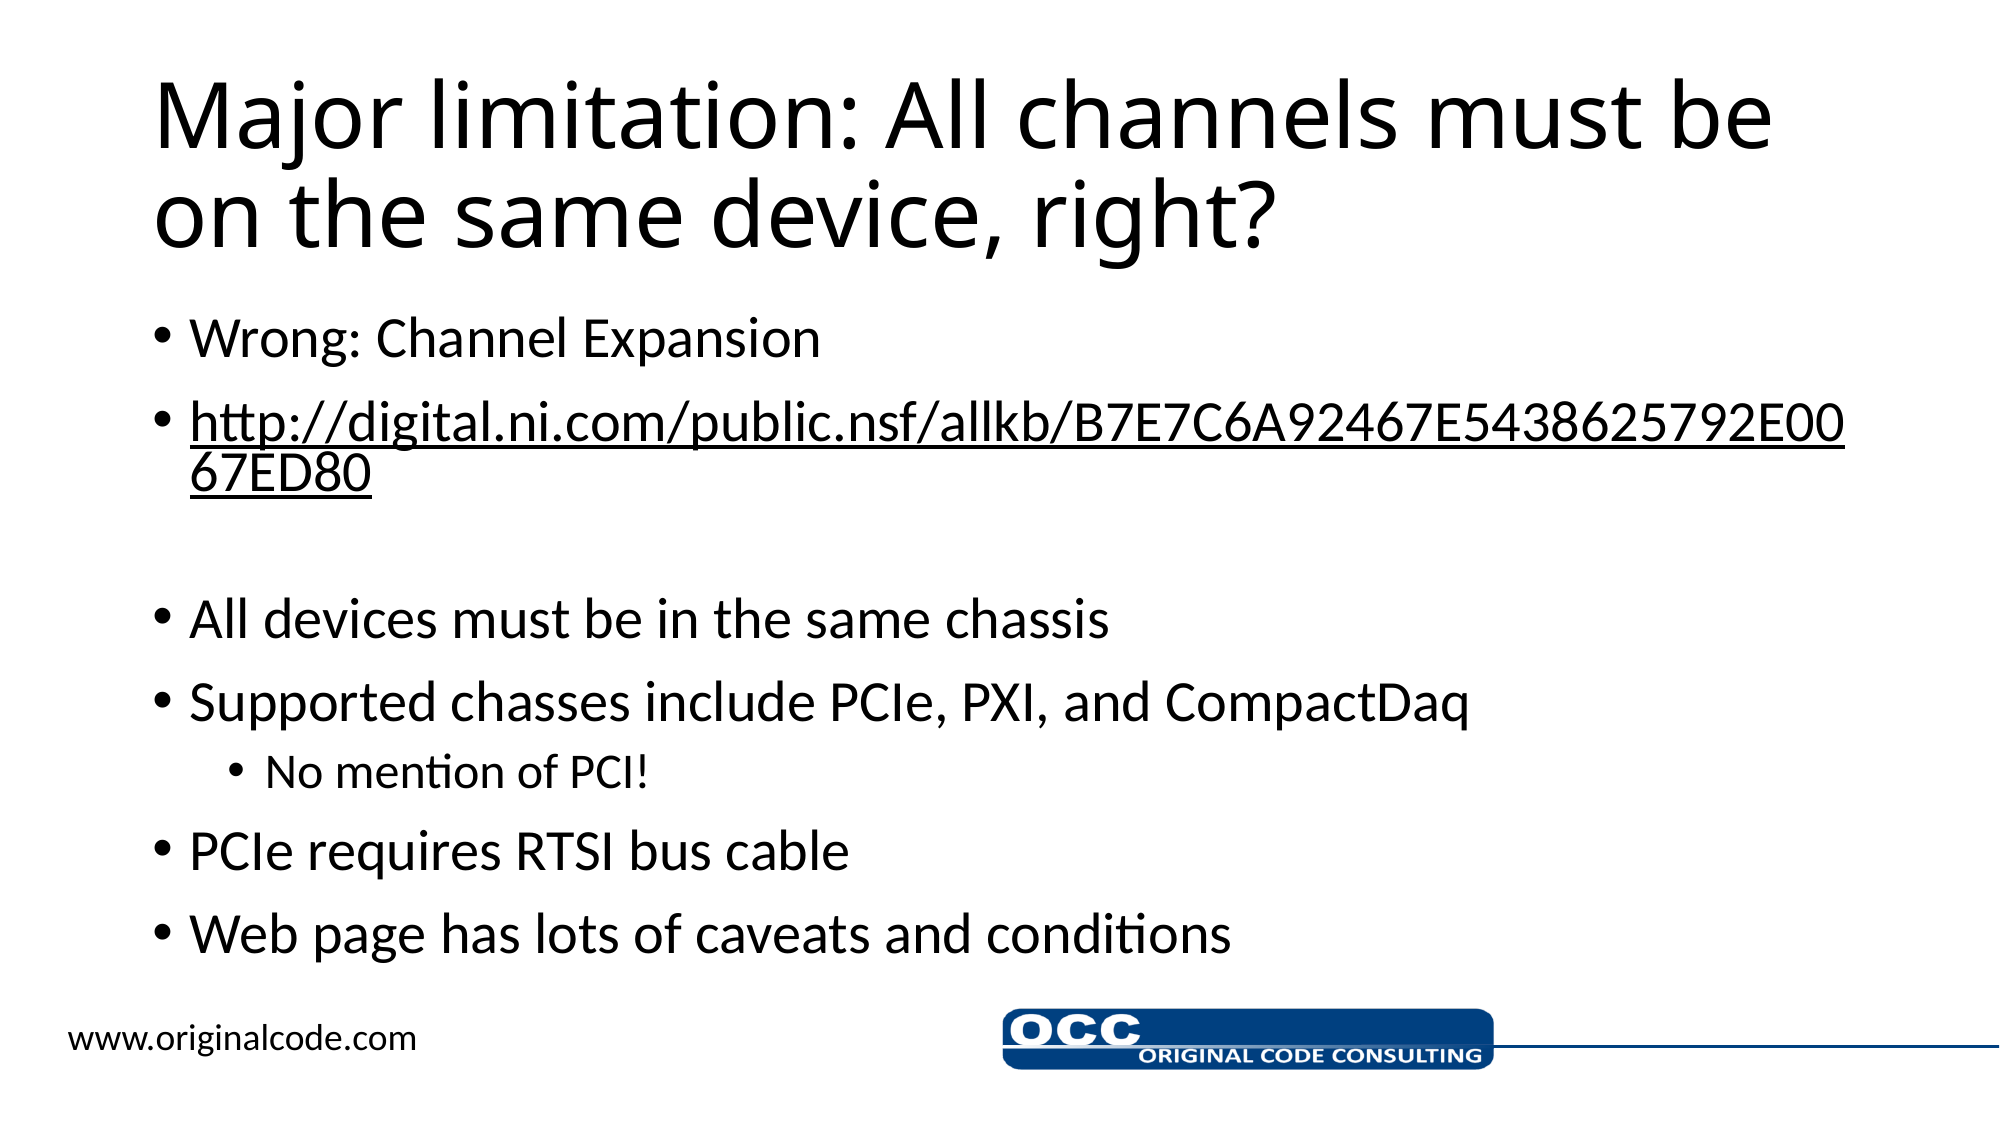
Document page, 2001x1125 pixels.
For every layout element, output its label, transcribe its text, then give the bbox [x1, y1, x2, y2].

title Major limitation: All channels must be on the same device, right? [137, 59, 1863, 278]
picture [999, 1005, 2000, 1125]
list Wrong: Channel Expansion http://digital.ni.com/public.nsf/allkb/B7E7C6A92467E5438625792E0067ED80 All devices must be in the same chassis Supported chasses include PCIe, PXI, and CompactDaq No mention of PCI! PCIe requires RTSI bus cable Web page has lots of caveats and conditions [137, 299, 1863, 1014]
text_box www.originalcode.com [53, 1005, 569, 1066]
